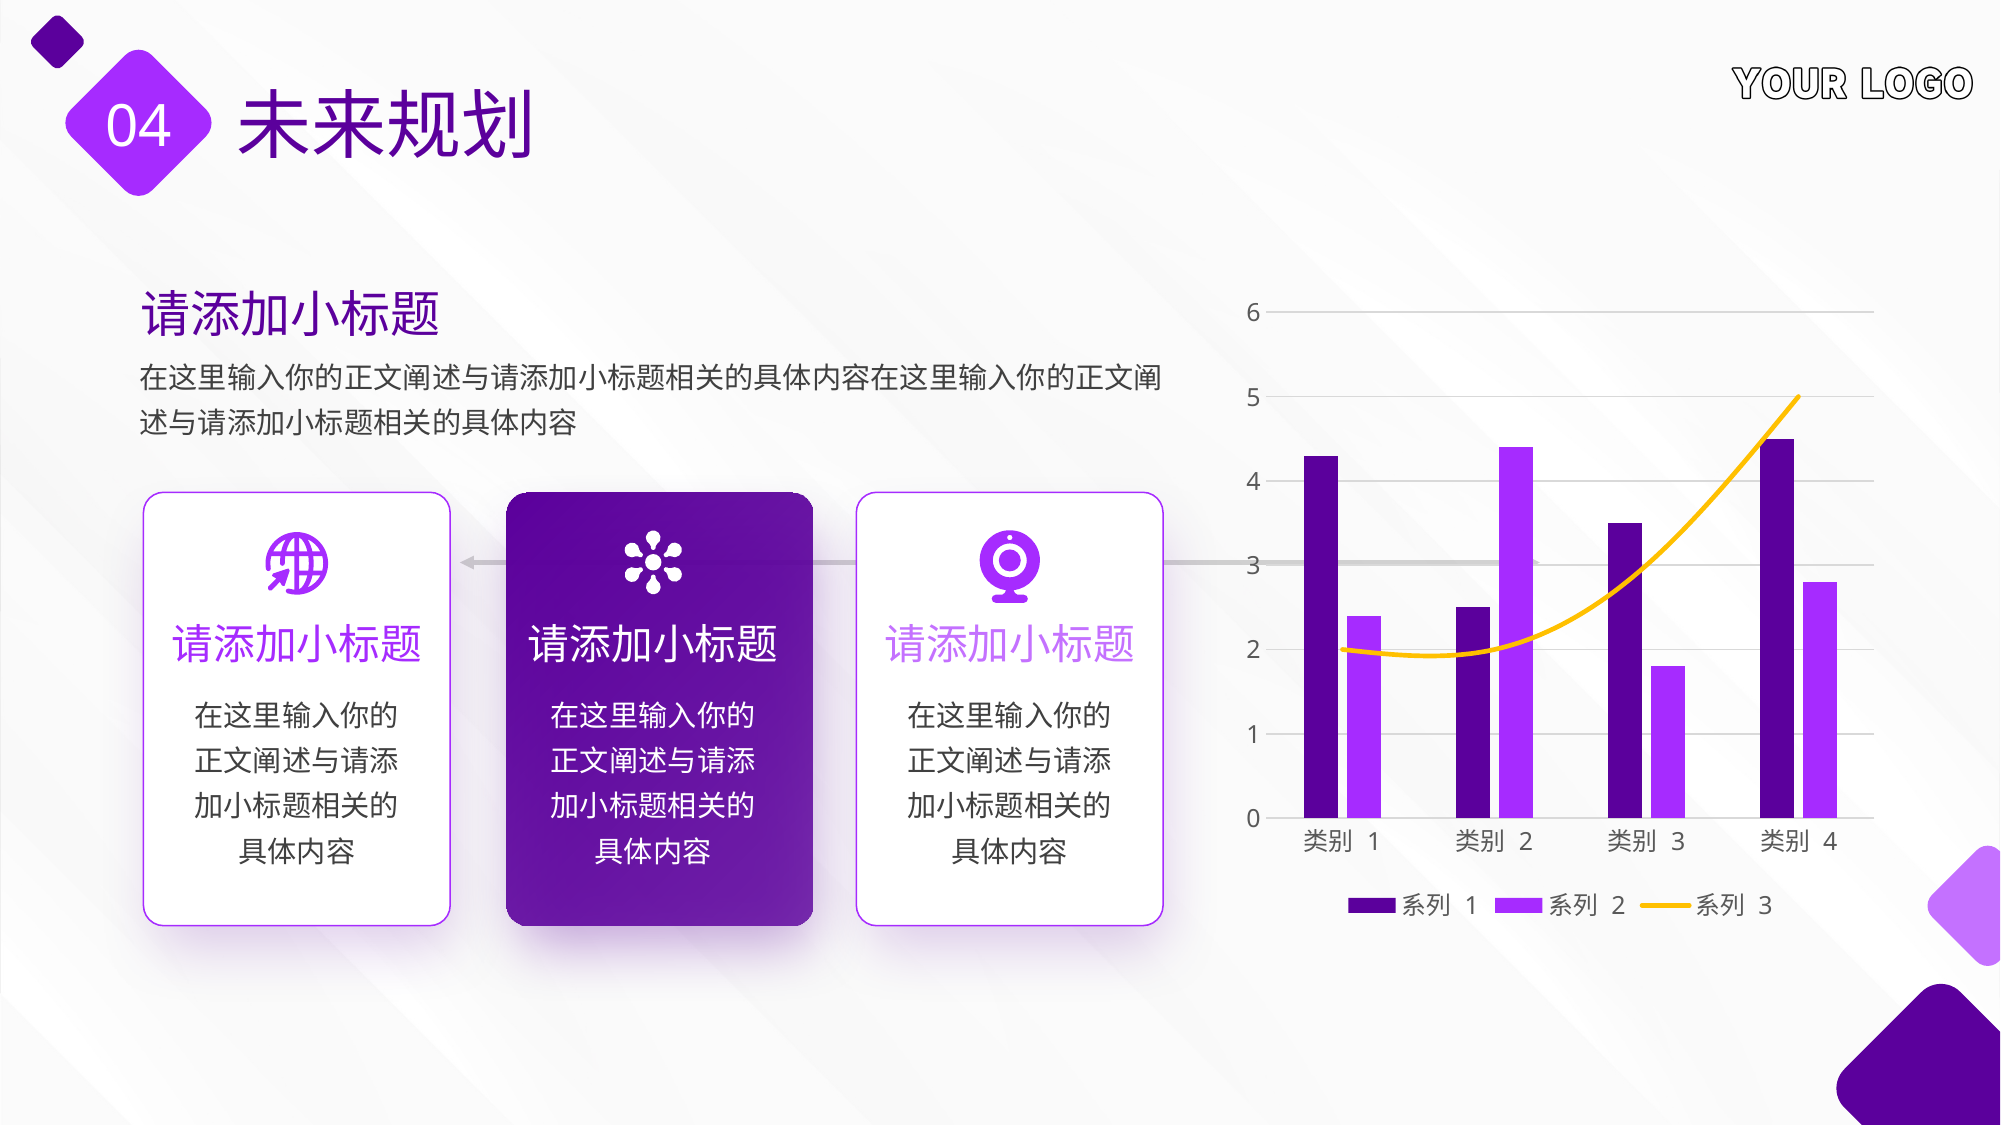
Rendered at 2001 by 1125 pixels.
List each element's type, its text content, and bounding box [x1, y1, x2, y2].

text_box 在这里输入你的正文阐述与请添加小标题相关的具体内容 [899, 686, 1121, 868]
text_box [856, 563, 1164, 926]
text_box [623, 529, 683, 562]
text_box 未来规划 [236, 77, 870, 168]
text_box [662, 566, 683, 583]
text_box 在这里输入你的正文阐述与请添加小标题相关的具体内容 [542, 686, 764, 868]
chart [1233, 282, 1888, 929]
text_box [644, 573, 662, 596]
text_box 在这里输入你的正文阐述与请添加小标题相关的具体内容在这里输入你的正文阐述与请添加小标题相关的具体内容 [139, 348, 1180, 440]
text_box [856, 492, 1164, 562]
text_box [506, 492, 813, 562]
text_box [506, 563, 813, 926]
text_box 请添加小标题 [170, 617, 424, 668]
text_box 04 [58, 87, 219, 158]
text_box [978, 529, 1041, 562]
picture [1731, 66, 1973, 100]
text_box 请添加小标题 [527, 617, 779, 668]
text_box [624, 563, 663, 583]
text_box [264, 531, 330, 596]
text_box 请添加小标题 [140, 282, 442, 343]
text_box [143, 492, 451, 926]
text_box 请添加小标题 [884, 617, 1136, 668]
text_box [978, 563, 1041, 604]
text_box 在这里输入你的正文阐述与请添加小标题相关的具体内容 [186, 686, 408, 868]
